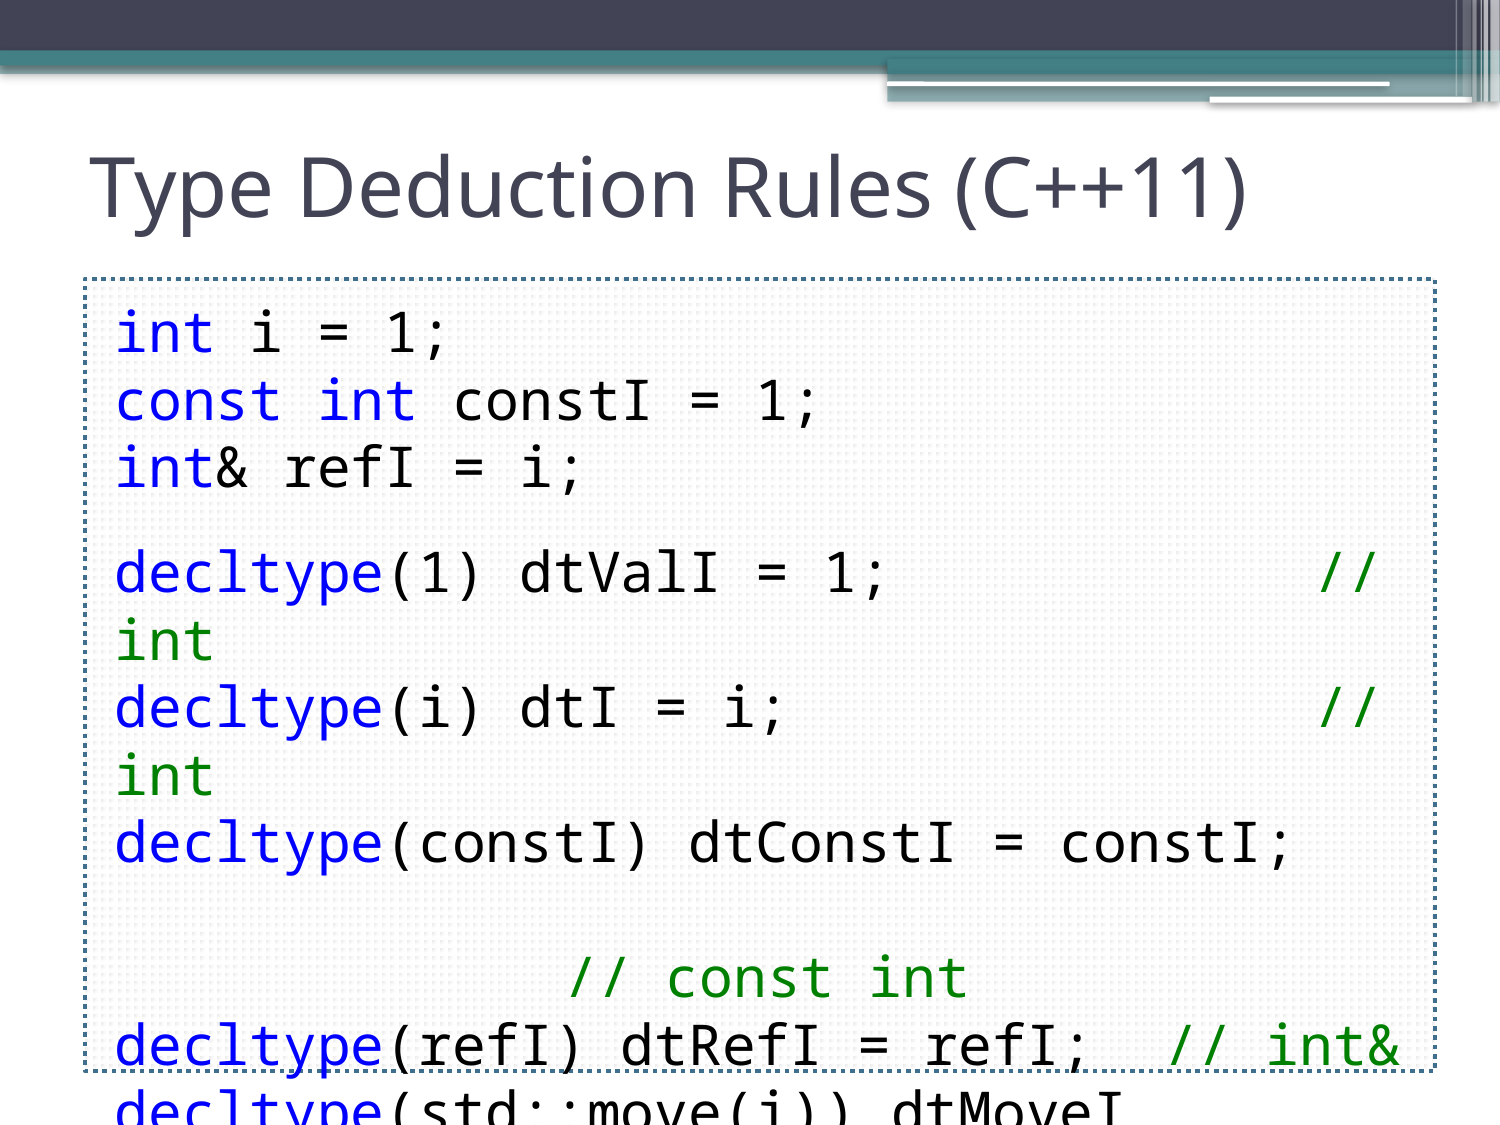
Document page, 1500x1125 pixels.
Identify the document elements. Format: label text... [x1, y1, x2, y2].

text_box int i = 1; const int constI = 1; int& refI = i; decltype(1) dtValI = 1; // int decltype(i) dtI = i; // int decltype(constI) dtConstI = constI; // const int decltype(refI) dtRefI = refI; // int& decltype(std::move(i)) dtMoveI = std::move(i); // int&& [85, 278, 1435, 1072]
title Type Deduction Rules (C++11) [75, 96, 1425, 272]
